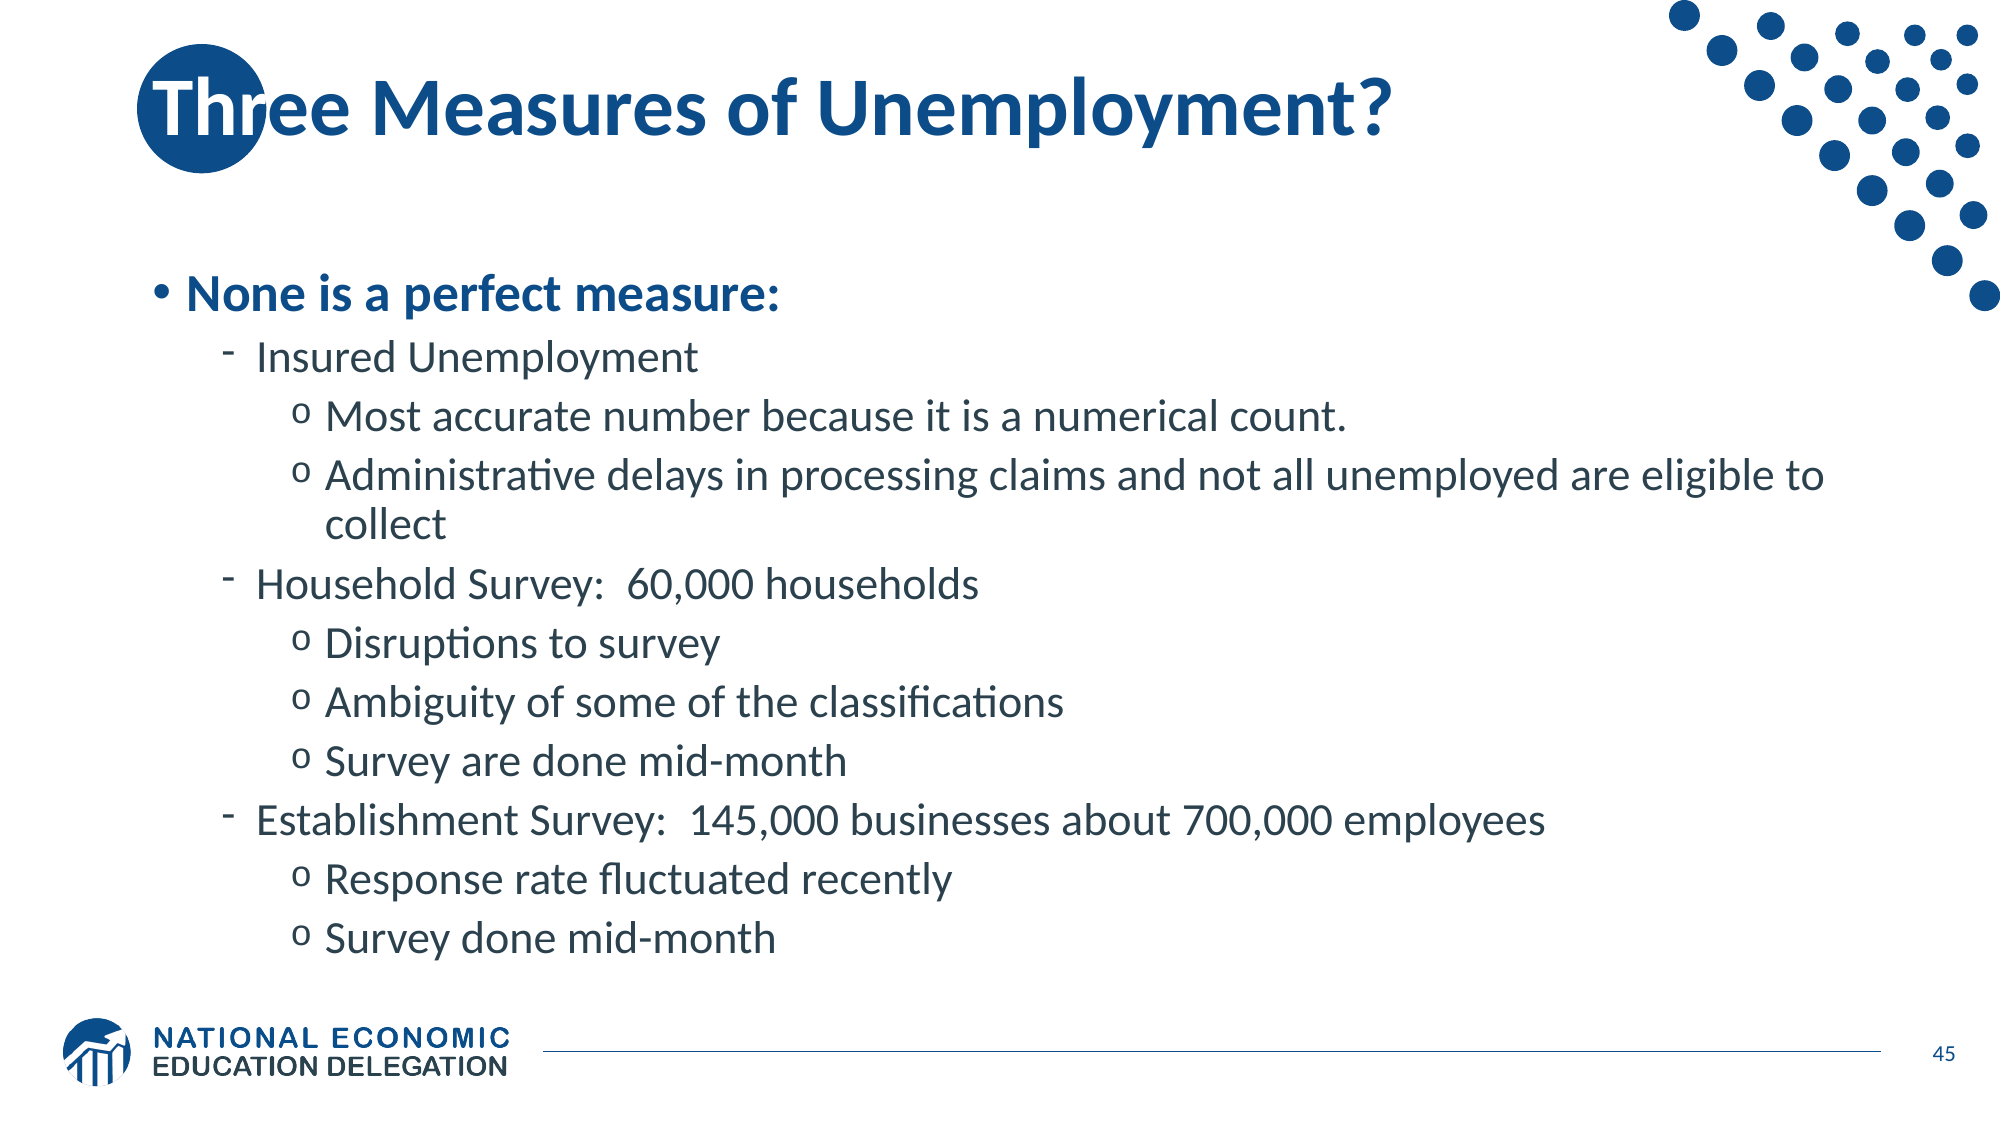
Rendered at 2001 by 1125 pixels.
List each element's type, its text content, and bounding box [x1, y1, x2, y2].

picture [55, 1013, 520, 1091]
slide_number 45 [1521, 1022, 1972, 1082]
title Three Measures of Unemployment? [137, 0, 1863, 218]
list None is a perfect measure: Insured Unemployment Most accurate number because it is a numerical count. Administrative delays in processing claims and not all unemployed are eligible to collect Household Survey: 60,000 households Disruptions to survey Ambiguity of some of the classifications Survey are done mid-month Establishment Survey: 145,000 businesses about 700,000 employees Response rate fluctuated recently Survey done mid-month [137, 257, 1863, 972]
